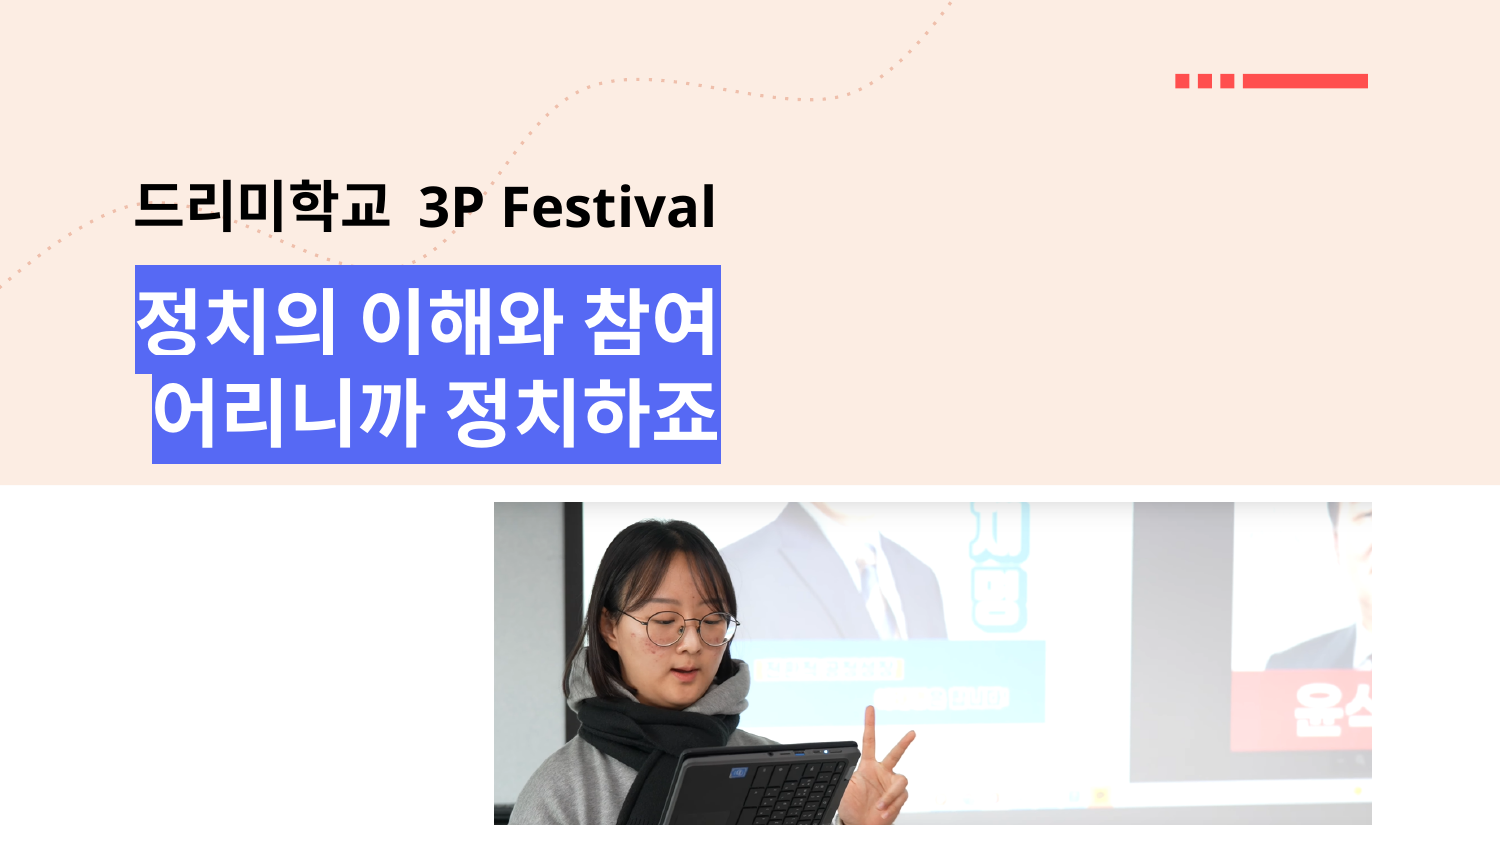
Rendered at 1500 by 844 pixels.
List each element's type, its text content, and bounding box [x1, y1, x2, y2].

picture [494, 501, 1373, 825]
title 드리미학교 3P Festival [0, 156, 733, 262]
title 정치의 이해와 참여 어리니까 정치하죠 [15, 261, 736, 383]
